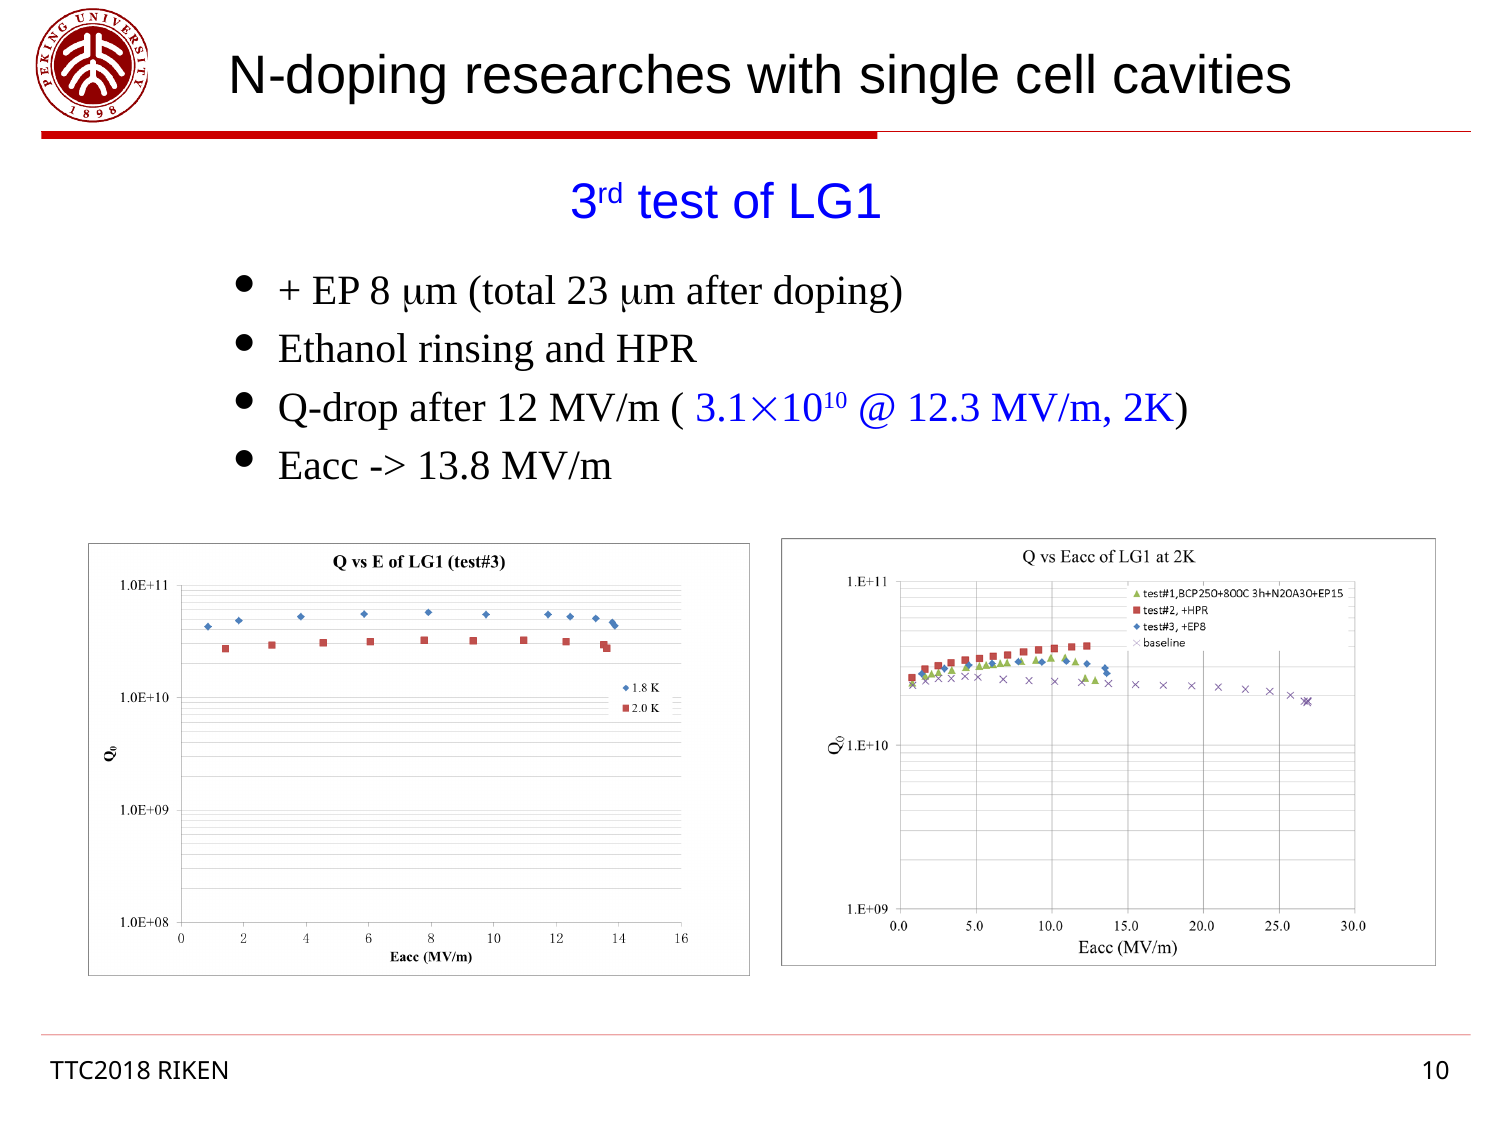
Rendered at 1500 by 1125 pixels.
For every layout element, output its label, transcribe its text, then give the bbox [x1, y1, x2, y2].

slide_number TTC2018 RIKEN [35, 1046, 361, 1125]
picture [29, 4, 171, 126]
text_box N-doping researches with single cell cavities [147, 19, 1376, 96]
slide_number 10 [1139, 1046, 1465, 1125]
text_box 3rd test of LG1 [466, 160, 987, 236]
picture [88, 543, 751, 977]
picture [781, 538, 1436, 966]
text_box + EP 8 m (total 23 m after doping) Ethanol rinsing and HPR Q-drop after 12 MV/m ( 3.11010 @ 12.3 MV/m, 2K) Eacc -> 13.8 MV/m [218, 255, 1306, 504]
